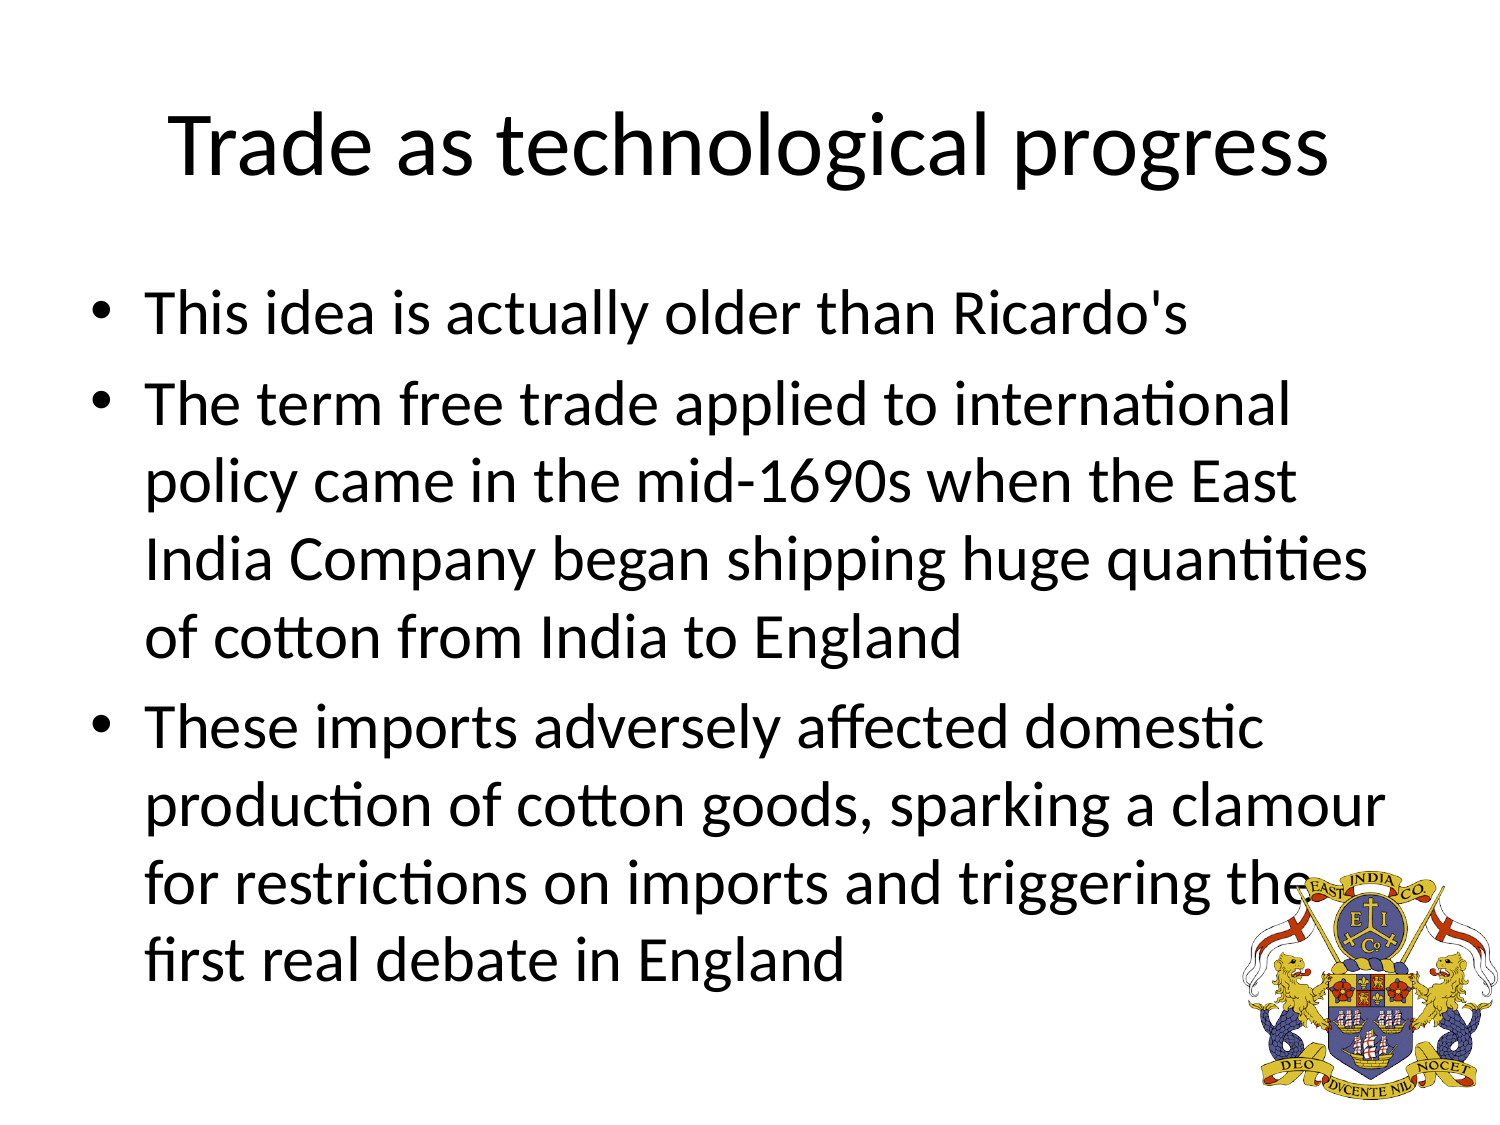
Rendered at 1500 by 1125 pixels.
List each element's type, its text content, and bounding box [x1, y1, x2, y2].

list This idea is actually older than Ricardo's The term free trade applied to international policy came in the mid-1690s when the East India Company began shipping huge quantities of cotton from India to England These imports adversely affected domestic production of cotton goods, sparking a clamour for restrictions on imports and triggering the first real debate in England [75, 262, 1425, 1005]
picture [1239, 869, 1500, 1101]
title Trade as technological progress [75, 45, 1425, 233]
